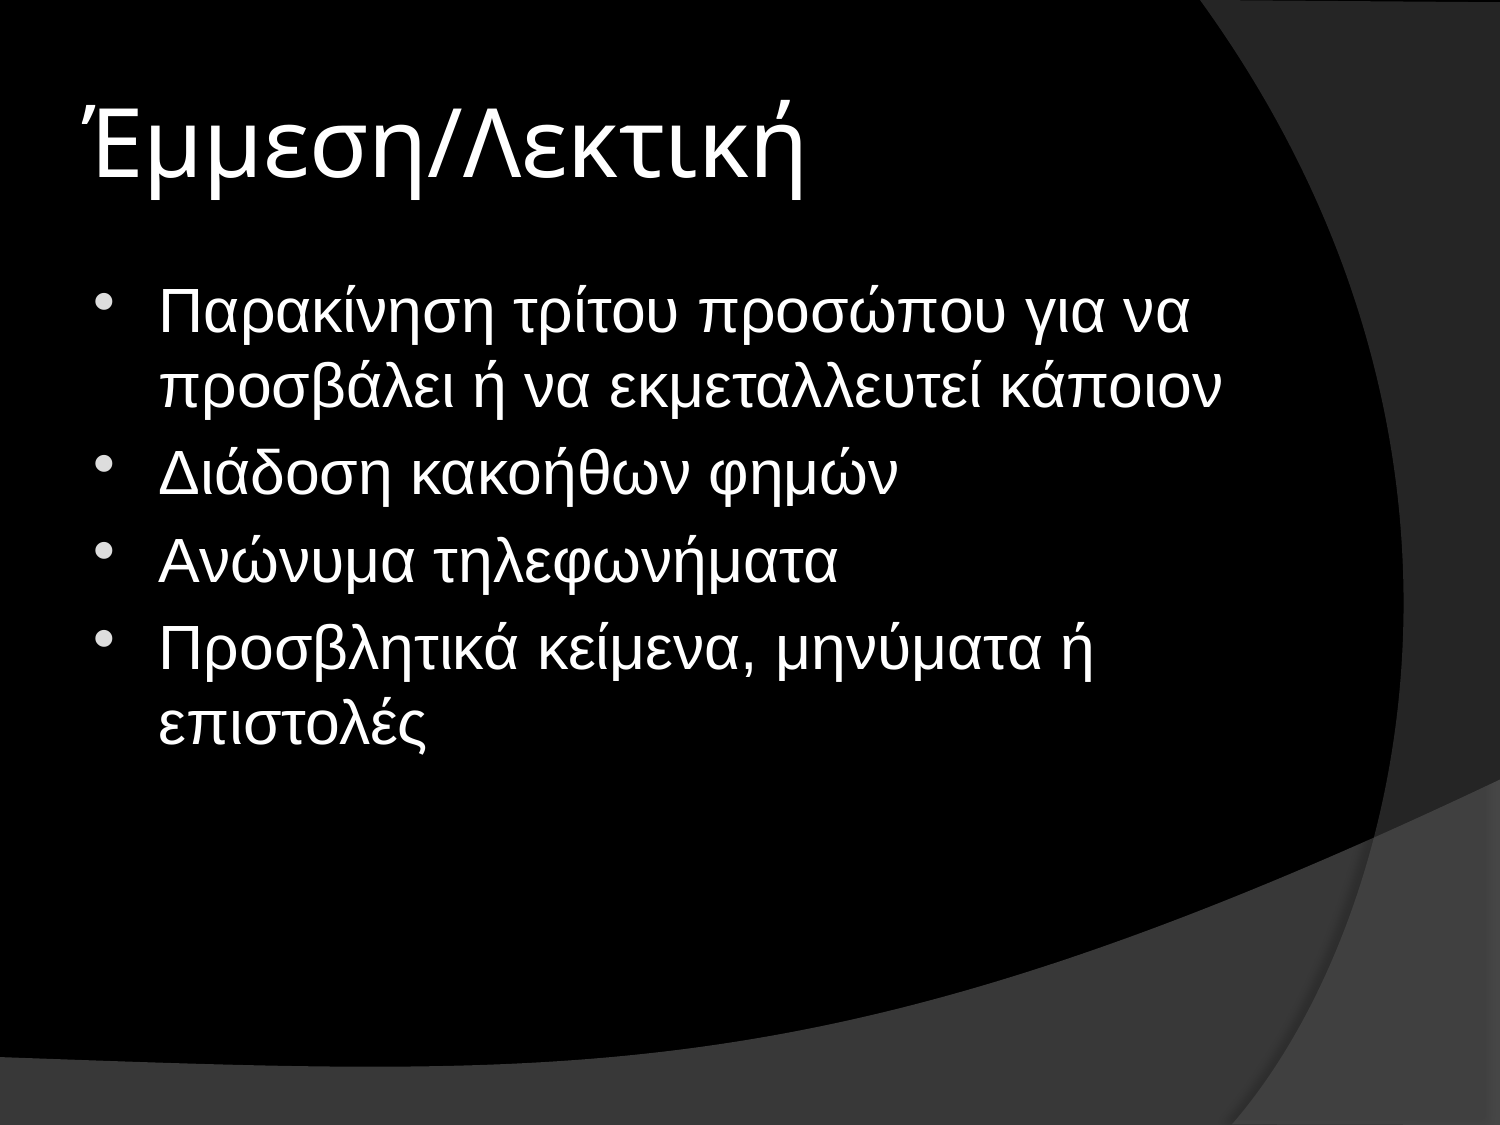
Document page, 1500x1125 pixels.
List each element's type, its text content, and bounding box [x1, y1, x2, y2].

title Έμμεση/Λεκτική [75, 45, 1300, 233]
list Παρακίνηση τρίτου προσώπου για να προσβάλει ή να εκμεταλλευτεί κάποιον Διάδοση κακοήθων φημών Ανώνυμα τηλεφωνήματα Προσβλητικά κείμενα, μηνύματα ή επιστολές [75, 262, 1300, 1005]
